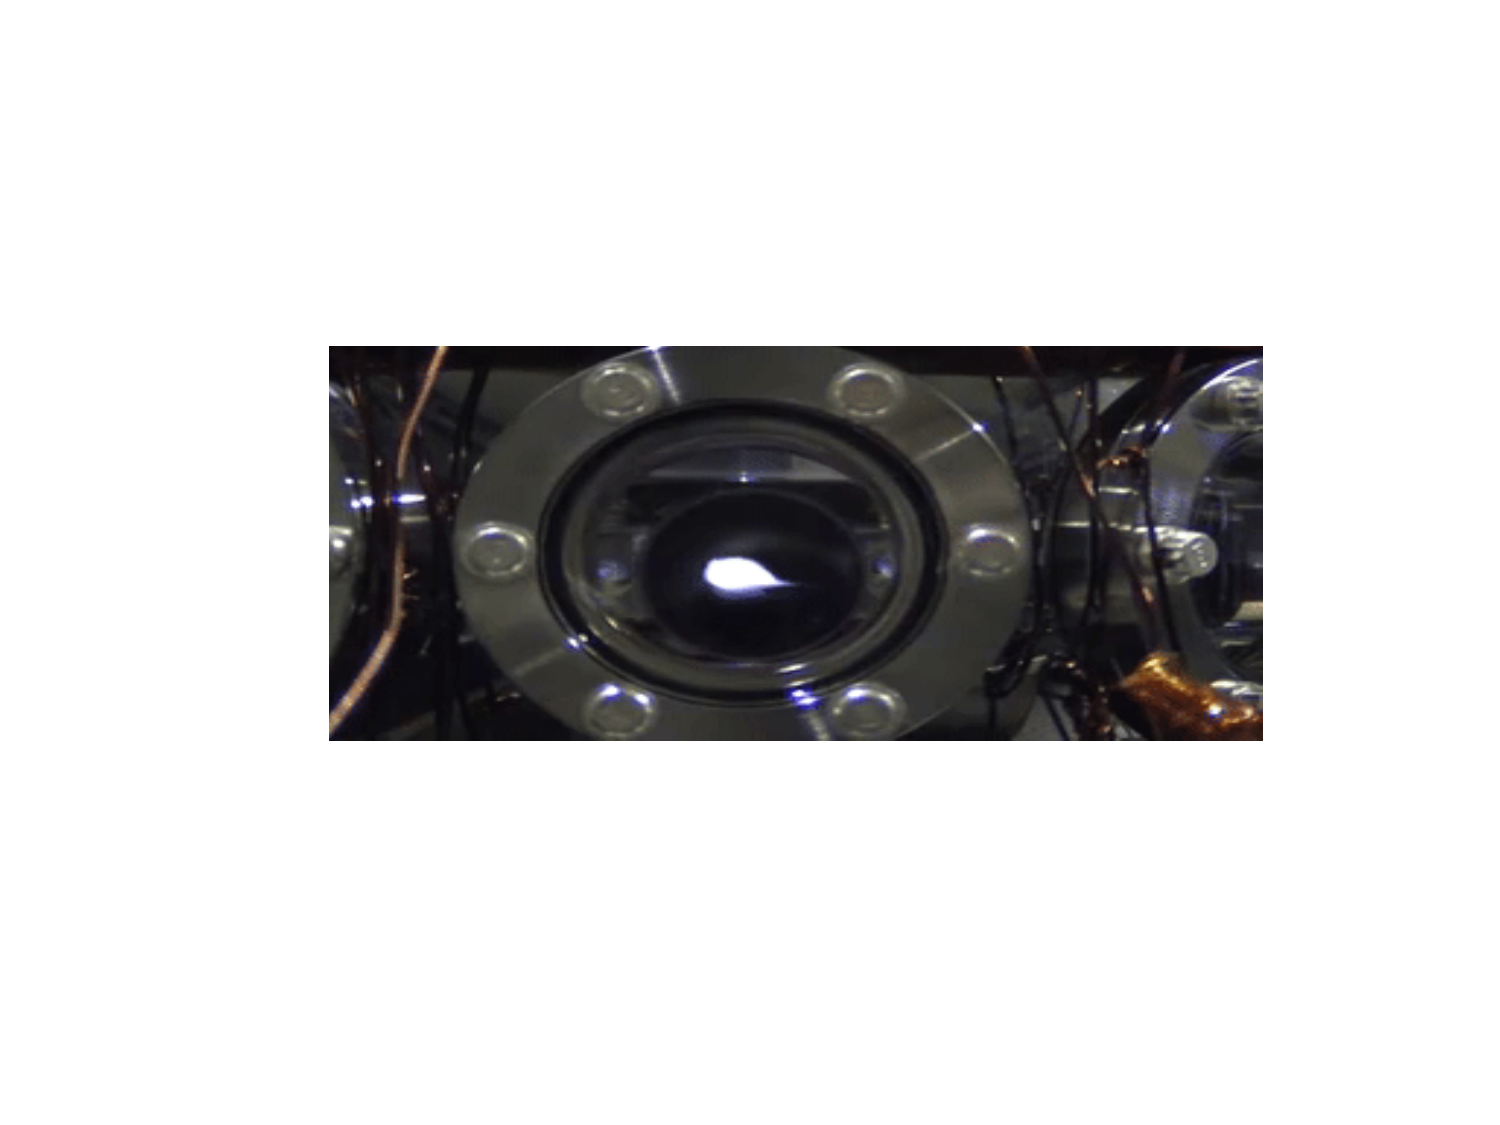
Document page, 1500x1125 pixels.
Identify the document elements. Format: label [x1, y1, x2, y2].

picture [328, 346, 1263, 741]
